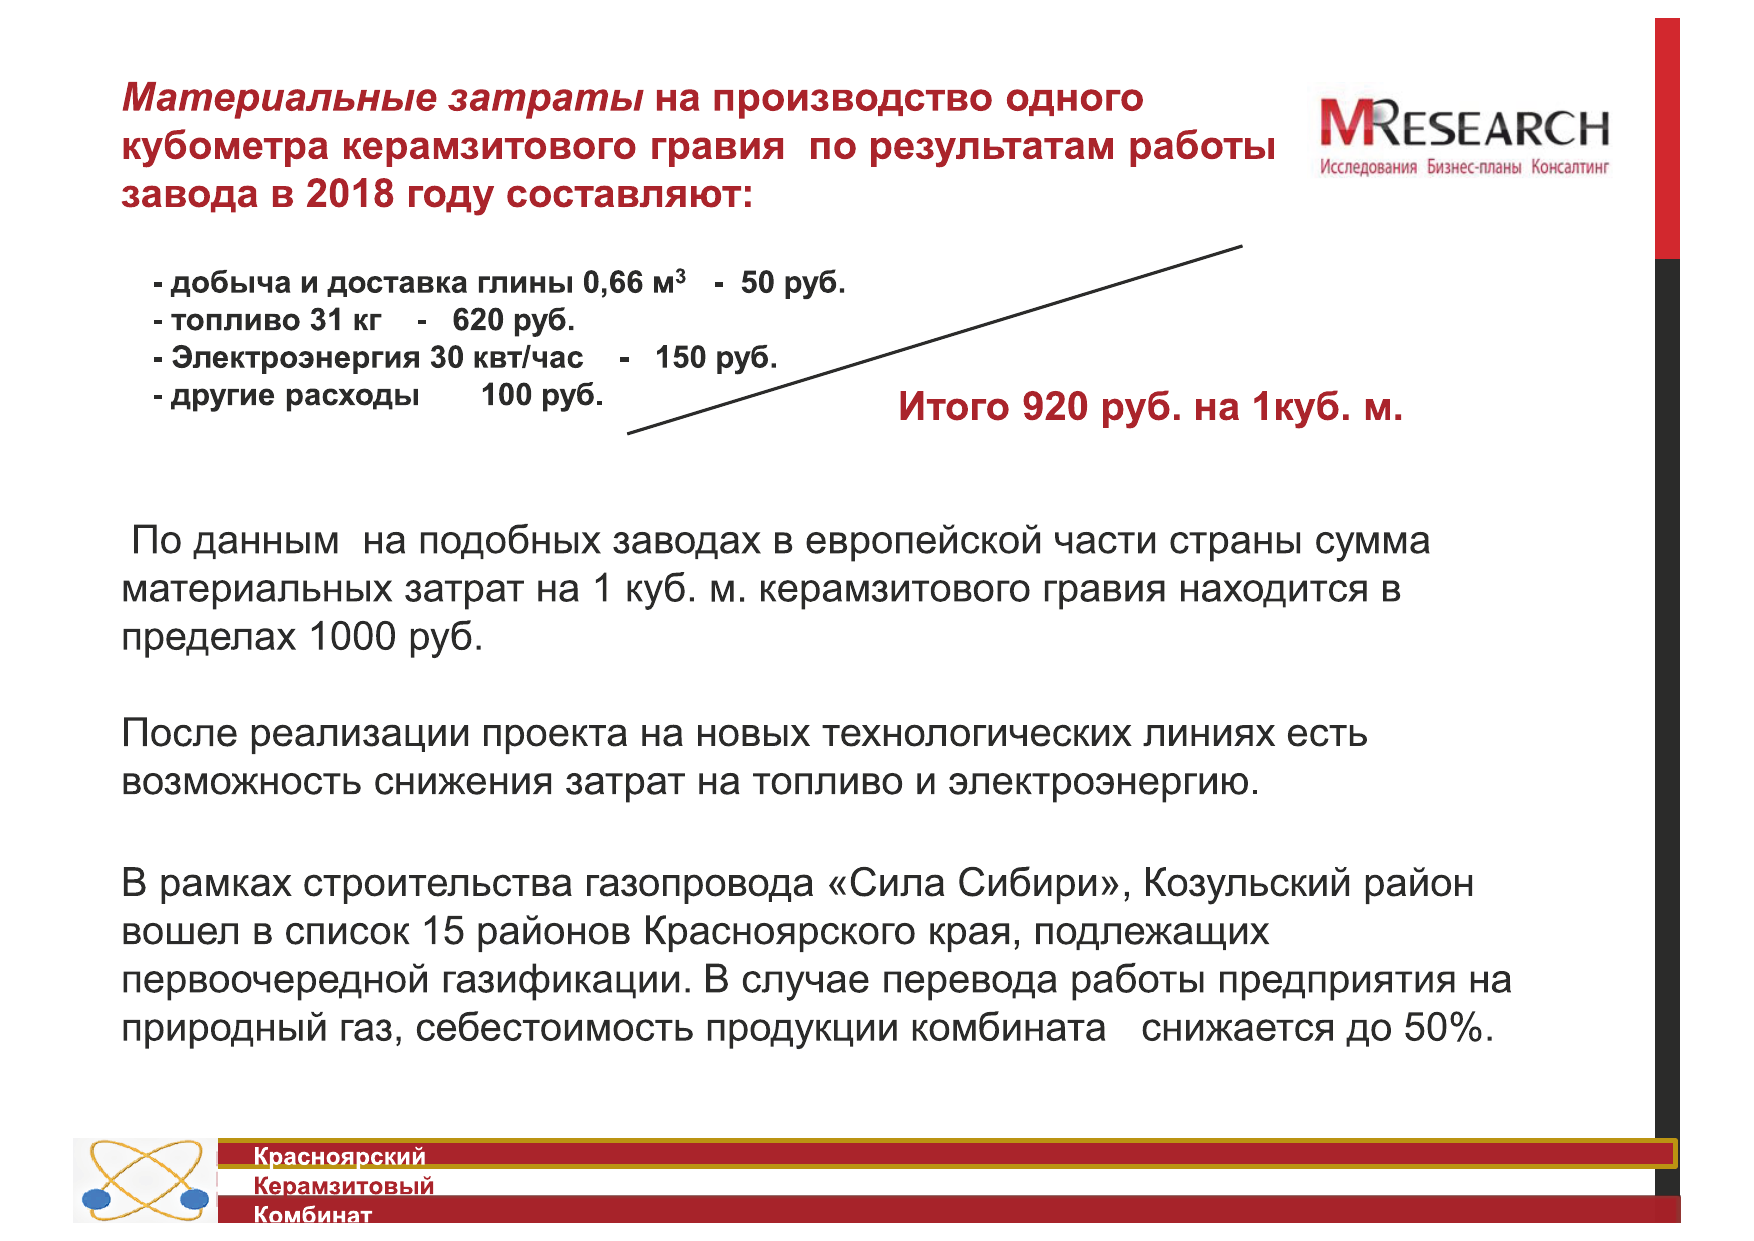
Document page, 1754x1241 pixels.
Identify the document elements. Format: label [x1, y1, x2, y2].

text_box [189, 1019, 209, 1049]
text_box [585, 772, 605, 795]
text_box [785, 276, 802, 299]
text_box [550, 138, 571, 159]
text_box [1124, 891, 1129, 902]
text_box [841, 724, 861, 747]
text_box [342, 1181, 355, 1194]
text_box [279, 1019, 297, 1041]
text_box [123, 923, 141, 945]
text_box [1310, 580, 1328, 602]
text_box [233, 875, 250, 896]
text_box [1100, 923, 1121, 945]
text_box [240, 388, 256, 406]
text_box [1045, 390, 1065, 420]
text_box [662, 971, 680, 993]
text_box [1053, 724, 1072, 747]
text_box [1079, 875, 1097, 896]
text_box [409, 875, 427, 896]
text_box [999, 531, 1019, 554]
text_box [424, 915, 436, 945]
text_box [395, 388, 412, 406]
text_box [257, 276, 273, 293]
text_box [572, 725, 589, 746]
text_box [217, 724, 237, 747]
text_box [523, 923, 541, 945]
text_box [1080, 580, 1100, 602]
text_box [1491, 971, 1512, 993]
text_box [783, 725, 788, 746]
text_box [465, 580, 484, 610]
text_box [1410, 875, 1428, 896]
text_box [258, 388, 275, 406]
text_box [370, 313, 382, 331]
text_box [663, 875, 680, 896]
text_box [802, 269, 837, 300]
text_box [610, 89, 632, 111]
text_box [550, 351, 566, 369]
text_box [559, 382, 594, 412]
text_box [929, 1019, 950, 1042]
text_box [1044, 138, 1064, 159]
text_box [567, 276, 572, 293]
text_box [1180, 971, 1198, 993]
text_box [891, 580, 909, 602]
text_box [1074, 772, 1094, 795]
text_box [1009, 580, 1030, 602]
text_box [972, 971, 991, 993]
text_box [123, 580, 146, 602]
text_box [1456, 1011, 1476, 1042]
text_box [830, 532, 848, 554]
text_box [1169, 725, 1187, 746]
text_box [1352, 971, 1371, 993]
text_box [241, 532, 259, 554]
text_box [761, 580, 777, 602]
text_box [365, 532, 382, 554]
text_box [1220, 971, 1237, 993]
text_box [466, 772, 486, 795]
text_box [170, 580, 188, 602]
text_box [775, 923, 795, 945]
text_box [257, 1019, 274, 1041]
text_box [356, 1181, 383, 1194]
text_box [987, 398, 1009, 421]
text_box [695, 532, 718, 560]
text_box [668, 922, 688, 953]
text_box [356, 388, 393, 410]
text_box [616, 971, 636, 999]
text_box [882, 772, 903, 795]
text_box [428, 725, 446, 746]
text_box [946, 398, 968, 421]
text_box [353, 620, 373, 651]
text_box [969, 922, 989, 945]
text_box [992, 971, 1013, 993]
text_box [1655, 258, 1681, 1194]
text_box [1057, 89, 1077, 111]
text_box [277, 580, 299, 602]
text_box [742, 971, 783, 993]
text_box [1395, 971, 1413, 993]
text_box [1037, 971, 1057, 993]
text_box [669, 137, 690, 167]
text_box [1112, 725, 1132, 746]
text_box [144, 971, 164, 993]
text_box [310, 307, 326, 331]
text_box [950, 724, 970, 747]
text_box [280, 351, 298, 369]
text_box [186, 628, 209, 656]
text_box [620, 357, 629, 362]
text_box [1196, 399, 1216, 420]
text_box [251, 874, 271, 897]
text_box [477, 971, 494, 993]
text_box [173, 724, 214, 747]
text_box [482, 138, 502, 159]
text_box [785, 971, 823, 1001]
text_box [209, 971, 230, 993]
text_box [156, 89, 177, 112]
text_box [1010, 866, 1031, 897]
text_box [211, 1019, 231, 1042]
text_box [673, 345, 689, 369]
text_box [231, 1019, 254, 1047]
text_box [354, 1019, 374, 1042]
text_box [441, 531, 461, 554]
text_box [1098, 531, 1117, 554]
text_box [1142, 1019, 1161, 1042]
text_box [460, 137, 479, 160]
text_box [451, 620, 472, 651]
text_box [396, 1036, 401, 1047]
text_box [568, 923, 585, 945]
text_box [192, 276, 209, 294]
text_box [849, 971, 869, 993]
text_box [741, 532, 761, 554]
text_box [566, 772, 583, 795]
text_box [759, 270, 774, 294]
text_box [386, 971, 406, 993]
text_box [1088, 138, 1113, 159]
text_box [371, 1151, 384, 1166]
text_box [212, 351, 228, 369]
text_box [811, 138, 830, 159]
text_box [123, 773, 141, 795]
text_box [1202, 580, 1222, 602]
text_box [153, 357, 163, 362]
text_box [930, 580, 951, 602]
text_box [1469, 1026, 1482, 1042]
text_box [165, 186, 187, 207]
text_box [1295, 1019, 1314, 1042]
text_box [882, 923, 895, 945]
text_box [286, 922, 305, 945]
text_box [1186, 1019, 1204, 1041]
text_box [884, 971, 901, 993]
text_box [1255, 725, 1276, 746]
text_box [1276, 532, 1295, 554]
text_box [916, 531, 936, 554]
text_box [372, 580, 393, 602]
text_box [189, 971, 208, 993]
text_box [231, 773, 259, 795]
text_box [215, 138, 240, 159]
text_box [990, 923, 1010, 945]
text_box [646, 915, 667, 945]
text_box [770, 1019, 793, 1047]
text_box [679, 89, 700, 112]
text_box [153, 319, 163, 325]
text_box [588, 922, 609, 945]
text_box [1138, 971, 1159, 993]
text_box [1145, 923, 1173, 945]
text_box [1034, 875, 1052, 896]
text_box [1365, 399, 1390, 420]
text_box [1059, 580, 1078, 610]
text_box [341, 1019, 354, 1041]
text_box [636, 1019, 655, 1042]
text_box [382, 724, 402, 747]
text_box [319, 971, 339, 993]
text_box [329, 307, 340, 331]
text_box [1191, 725, 1209, 746]
text_box [1241, 971, 1260, 1001]
text_box [605, 773, 623, 795]
text_box [262, 351, 278, 374]
text_box [458, 1011, 479, 1042]
text_box [1167, 874, 1188, 897]
text_box [1373, 971, 1392, 993]
text_box [1025, 524, 1038, 530]
text_box [376, 620, 395, 651]
text_box [1348, 580, 1367, 602]
text_box [690, 922, 710, 945]
text_box [1159, 971, 1177, 993]
text_box [754, 922, 774, 945]
text_box [281, 772, 302, 795]
text_box [1036, 923, 1053, 945]
text_box [1143, 725, 1164, 747]
text_box [762, 138, 784, 159]
text_box [364, 874, 385, 897]
text_box [307, 923, 324, 945]
text_box [621, 874, 638, 897]
text_box [532, 351, 547, 368]
text_box [594, 185, 615, 208]
text_box [1032, 773, 1050, 795]
text_box [231, 971, 252, 993]
text_box [657, 345, 667, 368]
text_box [353, 351, 370, 374]
text_box [512, 773, 530, 795]
text_box [123, 137, 163, 168]
text_box [1268, 138, 1274, 159]
text_box [768, 875, 792, 902]
text_box [771, 772, 792, 795]
text_box [484, 725, 501, 746]
text_box [362, 137, 383, 160]
text_box [834, 137, 856, 160]
text_box [1225, 875, 1246, 897]
text_box [801, 580, 820, 610]
text_box [340, 1151, 354, 1165]
text_box [595, 572, 607, 602]
text_box [478, 276, 490, 293]
text_box [416, 1019, 436, 1042]
text_box [269, 1181, 281, 1194]
text_box [153, 282, 163, 287]
text_box [856, 1019, 875, 1041]
text_box [861, 725, 882, 746]
text_box [862, 773, 881, 795]
text_box [297, 971, 317, 1001]
text_box [323, 773, 341, 795]
text_box [212, 580, 231, 610]
text_box [575, 971, 592, 993]
text_box [1101, 876, 1111, 895]
text_box [526, 915, 538, 921]
text_box [150, 580, 170, 602]
text_box [846, 580, 869, 602]
text_box [970, 89, 992, 112]
text_box [217, 923, 238, 945]
text_box [338, 388, 356, 406]
text_box [167, 1019, 185, 1041]
text_box [413, 388, 418, 406]
text_box [184, 773, 207, 795]
text_box [879, 1019, 897, 1041]
text_box [1109, 876, 1119, 895]
text_box [418, 773, 436, 795]
text_box [482, 382, 493, 406]
text_box [322, 388, 338, 406]
text_box [1405, 1012, 1425, 1042]
text_box [1371, 1019, 1391, 1042]
text_box [245, 313, 261, 331]
text_box [574, 186, 594, 207]
text_box [720, 772, 740, 795]
text_box [1170, 531, 1189, 554]
text_box [327, 276, 347, 297]
text_box [1386, 874, 1407, 897]
text_box [1223, 580, 1243, 602]
text_box [218, 531, 238, 554]
text_box [1245, 138, 1266, 159]
text_box [717, 351, 734, 374]
text_box [167, 923, 194, 945]
text_box [655, 1019, 673, 1041]
text_box [1074, 725, 1090, 746]
text_box [366, 580, 370, 602]
text_box [123, 628, 141, 650]
text_box [453, 307, 469, 331]
text_box [716, 138, 737, 159]
text_box [209, 388, 239, 412]
text_box [1349, 725, 1368, 746]
text_box [543, 388, 559, 412]
text_box [667, 773, 685, 795]
text_box [753, 773, 771, 795]
text_box [552, 874, 572, 897]
text_box [324, 580, 342, 602]
text_box [298, 351, 314, 369]
text_box [1006, 89, 1029, 112]
text_box [1022, 532, 1041, 554]
text_box [974, 725, 987, 746]
text_box [388, 875, 406, 896]
picture [1306, 81, 1621, 195]
text_box [444, 580, 462, 602]
text_box [123, 867, 146, 896]
text_box [532, 532, 550, 554]
text_box [282, 313, 300, 331]
text_box [489, 276, 507, 293]
text_box [284, 1151, 297, 1166]
text_box [448, 89, 468, 112]
text_box [221, 1140, 1676, 1167]
text_box [1196, 923, 1226, 951]
text_box [182, 874, 202, 897]
text_box [405, 725, 425, 752]
text_box [1329, 580, 1348, 602]
text_box [505, 724, 525, 755]
text_box [1189, 532, 1207, 554]
text_box [170, 276, 191, 297]
text_box [720, 531, 740, 554]
text_box [329, 923, 347, 945]
text_box [750, 1019, 771, 1042]
text_box [1254, 532, 1272, 554]
text_box [323, 875, 341, 896]
text_box [790, 725, 811, 746]
text_box [1291, 875, 1308, 896]
text_box [456, 971, 476, 993]
text_box [836, 876, 846, 895]
text_box [982, 532, 998, 554]
text_box [639, 971, 657, 993]
text_box [1117, 532, 1135, 554]
text_box [633, 89, 644, 111]
text_box [1125, 922, 1145, 945]
text_box [1655, 17, 1681, 258]
text_box [665, 572, 685, 602]
text_box [197, 922, 217, 945]
text_box [414, 1181, 418, 1194]
text_box [1317, 390, 1339, 421]
text_box [1415, 971, 1433, 993]
text_box [350, 922, 369, 945]
text_box [474, 351, 489, 368]
text_box [504, 138, 524, 159]
text_box [1395, 414, 1402, 420]
text_box [1270, 874, 1289, 897]
text_box [1189, 874, 1206, 897]
text_box [1335, 532, 1355, 562]
text_box [164, 772, 181, 795]
text_box [729, 1019, 748, 1049]
text_box [925, 874, 945, 897]
text_box [343, 874, 362, 904]
text_box [306, 532, 310, 554]
text_box [642, 725, 660, 746]
text_box [612, 923, 630, 945]
text_box [1139, 772, 1159, 795]
text_box [488, 307, 504, 331]
text_box [1455, 875, 1473, 896]
text_box [308, 1019, 326, 1041]
text_box [559, 580, 579, 602]
text_box [386, 137, 408, 167]
text_box [613, 1019, 634, 1042]
text_box [538, 580, 556, 602]
text_box [961, 531, 980, 554]
text_box [260, 773, 278, 795]
text_box [788, 89, 808, 111]
text_box [301, 276, 317, 293]
text_box [733, 923, 751, 945]
text_box [1276, 398, 1316, 429]
text_box [997, 580, 1010, 602]
text_box [1106, 89, 1121, 111]
text_box [486, 580, 506, 602]
text_box [607, 724, 627, 747]
text_box [1148, 390, 1170, 421]
text_box [822, 580, 843, 602]
text_box [329, 178, 349, 208]
text_box [331, 620, 351, 651]
text_box [880, 875, 898, 896]
text_box [1219, 398, 1239, 421]
text_box [211, 628, 231, 651]
text_box [1243, 580, 1263, 602]
text_box [486, 531, 506, 554]
text_box [519, 963, 550, 1001]
text_box [655, 532, 673, 554]
text_box [1262, 971, 1305, 999]
text_box [251, 724, 271, 755]
text_box [1223, 138, 1243, 159]
text_box [883, 725, 901, 746]
text_box [574, 89, 609, 111]
text_box [554, 532, 573, 554]
text_box [171, 388, 191, 410]
text_box [514, 313, 531, 337]
text_box [142, 185, 162, 208]
text_box [947, 89, 968, 111]
text_box [871, 137, 892, 167]
text_box [1002, 138, 1022, 159]
text_box [675, 531, 695, 554]
text_box [396, 773, 414, 795]
text_box [778, 580, 798, 602]
text_box [1365, 874, 1384, 905]
text_box [404, 89, 415, 111]
text_box [1289, 580, 1307, 602]
text_box [871, 580, 888, 602]
text_box [189, 580, 209, 602]
text_box [222, 1167, 1655, 1194]
text_box [283, 1181, 297, 1194]
text_box [385, 351, 401, 368]
text_box [1310, 724, 1329, 747]
text_box [299, 1019, 303, 1041]
text_box [311, 620, 323, 650]
text_box [526, 89, 551, 119]
text_box [1176, 129, 1198, 160]
text_box [370, 922, 391, 945]
text_box [532, 773, 552, 795]
text_box [171, 313, 204, 331]
text_box [714, 89, 734, 111]
text_box [632, 531, 652, 554]
text_box [1205, 1019, 1233, 1041]
text_box [714, 282, 724, 287]
text_box [799, 922, 818, 953]
text_box [1263, 580, 1286, 608]
text_box [564, 1019, 582, 1041]
text_box [733, 344, 769, 375]
text_box [762, 89, 784, 112]
text_box [972, 399, 987, 420]
text_box [583, 270, 599, 294]
text_box [1356, 532, 1379, 554]
text_box [265, 313, 281, 331]
text_box [684, 874, 703, 904]
text_box [145, 1019, 164, 1049]
text_box [968, 773, 989, 795]
text_box [905, 971, 925, 993]
text_box [491, 89, 526, 111]
text_box [206, 313, 222, 331]
text_box [1145, 580, 1165, 602]
text_box [1329, 725, 1347, 746]
text_box [276, 628, 297, 650]
text_box [589, 725, 606, 746]
text_box [365, 971, 383, 993]
text_box [719, 724, 739, 747]
text_box [1029, 89, 1054, 117]
text_box [386, 531, 406, 554]
text_box [1199, 773, 1217, 795]
text_box [895, 922, 915, 945]
text_box [900, 391, 924, 420]
text_box [930, 923, 946, 945]
text_box [654, 276, 673, 293]
text_box [810, 89, 829, 112]
text_box [353, 178, 367, 207]
text_box [473, 875, 491, 896]
text_box [145, 628, 164, 658]
text_box [872, 531, 892, 554]
text_box [1009, 725, 1027, 746]
text_box [840, 773, 858, 795]
text_box [949, 971, 969, 993]
text_box [192, 351, 211, 368]
text_box [381, 89, 403, 111]
text_box [1335, 867, 1347, 873]
text_box [346, 580, 364, 602]
text_box [1229, 923, 1248, 945]
text_box [269, 1151, 283, 1170]
text_box [549, 724, 569, 747]
text_box [224, 313, 242, 331]
text_box [164, 129, 187, 160]
text_box [1256, 1019, 1276, 1042]
text_box [1030, 724, 1051, 747]
text_box [151, 724, 171, 747]
text_box [1003, 1019, 1021, 1041]
text_box [356, 89, 381, 111]
text_box [342, 725, 360, 746]
text_box [529, 185, 552, 208]
text_box [947, 922, 967, 953]
text_box [1012, 971, 1035, 999]
text_box [530, 276, 546, 293]
text_box [153, 394, 163, 400]
text_box [297, 1181, 310, 1194]
text_box [1250, 875, 1268, 896]
text_box [285, 89, 306, 112]
text_box [639, 874, 659, 897]
text_box [134, 524, 157, 554]
text_box [748, 874, 769, 897]
text_box [416, 89, 437, 112]
text_box [286, 532, 304, 554]
text_box [121, 185, 140, 208]
text_box [691, 185, 722, 208]
text_box [1231, 531, 1251, 554]
text_box [729, 875, 747, 896]
text_box [1427, 1011, 1447, 1042]
text_box [904, 724, 925, 747]
text_box [574, 532, 579, 554]
text_box [613, 137, 636, 160]
text_box [231, 351, 261, 368]
text_box [326, 1151, 340, 1166]
text_box [305, 388, 321, 406]
text_box [1056, 874, 1075, 905]
text_box [793, 874, 813, 897]
text_box [275, 276, 291, 294]
text_box [303, 580, 321, 602]
text_box [988, 725, 1006, 746]
text_box [993, 772, 1013, 795]
text_box [255, 628, 275, 651]
text_box [297, 1151, 311, 1166]
text_box [816, 1019, 832, 1041]
text_box [675, 1019, 693, 1041]
text_box [375, 772, 394, 795]
text_box [315, 532, 338, 554]
text_box [427, 874, 469, 897]
text_box [316, 725, 338, 747]
text_box [234, 89, 260, 119]
text_box [956, 138, 979, 160]
text_box [699, 773, 717, 795]
text_box [522, 1019, 540, 1041]
text_box [443, 971, 456, 993]
text_box [385, 1181, 398, 1194]
text_box [573, 137, 595, 160]
text_box [1103, 398, 1124, 428]
text_box [1121, 89, 1143, 112]
text_box [499, 382, 514, 406]
text_box [664, 186, 686, 207]
text_box [356, 1151, 370, 1170]
text_box [329, 1181, 341, 1194]
text_box [549, 276, 566, 293]
text_box [410, 628, 429, 658]
text_box [934, 138, 956, 168]
text_box [675, 268, 686, 284]
text_box [1331, 875, 1350, 896]
text_box [894, 137, 914, 160]
text_box [122, 81, 157, 111]
text_box [273, 724, 293, 747]
text_box [587, 1019, 610, 1041]
text_box [988, 875, 1007, 896]
text_box [1314, 1019, 1333, 1041]
text_box [912, 1019, 929, 1041]
text_box [367, 276, 415, 294]
text_box [1080, 89, 1103, 112]
text_box [409, 971, 427, 993]
text_box [511, 276, 527, 293]
text_box [1383, 580, 1401, 602]
text_box [706, 963, 728, 993]
text_box [1095, 772, 1114, 795]
text_box [451, 276, 467, 294]
text_box [193, 532, 216, 560]
text_box [593, 971, 613, 993]
text_box [1014, 940, 1019, 950]
text_box [652, 138, 667, 159]
text_box [253, 971, 271, 993]
text_box [544, 922, 564, 945]
text_box [610, 270, 626, 294]
text_box [424, 185, 446, 208]
text_box [295, 724, 315, 747]
text_box [311, 1011, 323, 1018]
text_box [626, 772, 645, 803]
text_box [1234, 1019, 1254, 1042]
text_box [1296, 532, 1301, 554]
text_box [524, 137, 547, 160]
text_box [656, 89, 676, 111]
text_box [1016, 773, 1032, 795]
text_box [627, 580, 663, 610]
text_box [249, 276, 254, 293]
text_box [412, 1146, 425, 1165]
text_box [451, 725, 469, 746]
text_box [210, 772, 231, 795]
text_box [587, 874, 619, 897]
picture [73, 1137, 1681, 1223]
text_box [243, 137, 263, 160]
text_box [826, 971, 847, 993]
text_box [420, 532, 438, 554]
text_box [256, 580, 276, 602]
text_box [206, 875, 229, 896]
text_box [842, 923, 858, 945]
text_box [1330, 971, 1349, 1001]
text_box [512, 875, 530, 896]
text_box [188, 185, 236, 213]
text_box [306, 178, 327, 207]
text_box [707, 1019, 725, 1041]
text_box [739, 89, 760, 119]
text_box [437, 276, 451, 293]
text_box [402, 351, 419, 368]
text_box [235, 580, 253, 602]
text_box [1138, 532, 1156, 554]
text_box [928, 971, 947, 1001]
text_box [446, 186, 472, 213]
text_box [363, 724, 380, 747]
text_box [692, 137, 712, 160]
text_box [1162, 772, 1181, 803]
text_box [1153, 137, 1174, 160]
text_box [942, 524, 955, 530]
text_box [334, 351, 350, 369]
text_box [1023, 390, 1043, 421]
text_box [552, 89, 573, 112]
text_box [1222, 772, 1248, 795]
text_box [1181, 580, 1198, 602]
text_box [385, 1151, 410, 1165]
text_box [508, 523, 529, 554]
text_box [1163, 1019, 1181, 1041]
text_box [1044, 580, 1057, 602]
text_box [262, 89, 285, 112]
text_box [417, 319, 427, 325]
text_box [1309, 875, 1327, 896]
text_box [1287, 724, 1308, 747]
text_box [1046, 1019, 1066, 1042]
text_box [421, 1181, 434, 1194]
text_box [1436, 971, 1455, 993]
text_box [1185, 773, 1197, 795]
text_box [1213, 725, 1232, 746]
text_box [878, 89, 903, 117]
text_box [1201, 137, 1223, 160]
text_box [1470, 971, 1488, 993]
text_box [1173, 922, 1193, 945]
text_box [123, 1019, 141, 1041]
text_box [332, 89, 355, 111]
text_box [973, 580, 994, 602]
text_box [531, 307, 566, 337]
text_box [904, 89, 945, 112]
text_box [532, 875, 550, 896]
text_box [354, 313, 369, 331]
text_box [417, 276, 434, 293]
text_box [601, 288, 607, 298]
text_box [1130, 137, 1152, 167]
text_box [274, 971, 294, 993]
text_box [553, 185, 574, 208]
text_box [430, 345, 446, 369]
text_box [412, 963, 425, 969]
text_box [1076, 923, 1099, 951]
text_box [1055, 532, 1073, 554]
text_box [855, 89, 878, 112]
text_box [1431, 874, 1452, 897]
text_box [166, 628, 186, 651]
text_box [742, 725, 760, 746]
text_box [506, 580, 524, 602]
text_box [1254, 391, 1267, 420]
text_box [740, 138, 760, 159]
text_box [541, 1019, 561, 1042]
text_box [1146, 867, 1167, 896]
text_box [834, 1019, 854, 1047]
text_box [1076, 531, 1096, 554]
text_box [231, 276, 248, 293]
text_box [285, 137, 306, 167]
text_box [211, 269, 228, 294]
text_box [400, 1181, 413, 1194]
text_box [444, 915, 464, 945]
text_box [272, 186, 294, 207]
text_box [172, 344, 192, 369]
text_box [481, 1019, 501, 1042]
text_box [698, 725, 716, 746]
text_box [430, 628, 450, 659]
text_box [469, 89, 490, 112]
text_box [711, 580, 734, 602]
text_box [553, 971, 571, 993]
text_box [424, 580, 444, 602]
text_box [507, 185, 527, 208]
text_box [1210, 531, 1229, 562]
text_box [795, 773, 812, 795]
text_box [1413, 867, 1426, 873]
text_box [189, 137, 212, 160]
text_box [237, 185, 258, 208]
text_box [1067, 1019, 1085, 1041]
text_box [124, 717, 147, 747]
text_box [1124, 399, 1147, 429]
text_box [472, 186, 495, 216]
text_box [493, 874, 512, 897]
text_box [939, 532, 957, 554]
text_box [1056, 922, 1077, 945]
text_box [161, 874, 180, 904]
text_box [949, 772, 968, 795]
text_box [394, 923, 410, 945]
text_box [470, 307, 486, 331]
text_box [503, 1019, 522, 1042]
text_box [1249, 923, 1270, 945]
text_box [478, 922, 497, 953]
text_box [829, 876, 839, 895]
text_box [161, 531, 181, 554]
text_box [497, 971, 516, 993]
text_box [375, 1019, 392, 1042]
text_box [705, 874, 726, 897]
text_box [312, 1181, 328, 1194]
text_box [926, 399, 946, 420]
text_box [1025, 1019, 1043, 1041]
text_box [304, 772, 323, 795]
text_box [461, 532, 484, 560]
text_box [712, 922, 731, 945]
text_box [490, 351, 507, 368]
text_box [627, 270, 643, 294]
text_box [304, 874, 323, 897]
text_box [1022, 137, 1043, 160]
text_box [521, 344, 531, 369]
text_box [1206, 875, 1226, 905]
text_box [647, 772, 667, 795]
text_box [858, 922, 879, 945]
text_box [953, 1019, 976, 1041]
text_box [272, 875, 292, 896]
text_box [1308, 971, 1326, 993]
text_box [123, 971, 141, 993]
text_box [1091, 725, 1110, 746]
text_box [1064, 137, 1085, 160]
text_box [915, 137, 934, 160]
text_box [438, 773, 466, 795]
text_box [286, 388, 303, 412]
text_box [343, 773, 361, 795]
text_box [1316, 531, 1335, 554]
text_box [806, 531, 826, 554]
text_box [73, 17, 1655, 1140]
text_box [1104, 580, 1122, 602]
text_box [1068, 390, 1088, 421]
text_box [618, 186, 663, 208]
text_box [167, 971, 186, 1001]
text_box [433, 138, 458, 159]
text_box [143, 922, 163, 945]
text_box [598, 138, 613, 159]
text_box [814, 773, 836, 795]
text_box [822, 725, 840, 746]
text_box [1234, 725, 1253, 746]
text_box [1086, 1019, 1106, 1042]
text_box [663, 724, 683, 747]
text_box [613, 531, 630, 554]
text_box [255, 1147, 268, 1165]
text_box [316, 351, 332, 368]
text_box [1346, 1019, 1369, 1047]
text_box [722, 186, 742, 207]
text_box [851, 531, 870, 562]
text_box [954, 580, 972, 602]
text_box [490, 773, 508, 795]
text_box [979, 1011, 1000, 1042]
text_box [1125, 580, 1143, 602]
text_box [775, 532, 793, 554]
text_box [264, 532, 281, 554]
text_box [1384, 532, 1407, 554]
text_box [917, 773, 935, 795]
text_box [912, 580, 930, 602]
text_box [741, 270, 757, 294]
text_box [312, 1151, 324, 1165]
text_box [507, 351, 522, 368]
text_box [348, 276, 366, 294]
text_box [409, 137, 430, 160]
text_box [178, 89, 213, 111]
text_box [984, 138, 1005, 159]
text_box [305, 89, 333, 112]
text_box [900, 875, 921, 897]
text_box [850, 866, 877, 897]
text_box [143, 772, 163, 795]
text_box [1199, 971, 1204, 993]
text_box [499, 922, 519, 945]
text_box [405, 580, 422, 602]
text_box [254, 923, 272, 945]
text_box [1072, 971, 1091, 1001]
text_box [821, 922, 840, 945]
text_box [1118, 773, 1136, 795]
text_box [193, 388, 209, 412]
text_box [372, 351, 384, 368]
text_box [1450, 1011, 1463, 1027]
text_box [339, 971, 362, 999]
text_box [959, 866, 985, 897]
text_box [516, 382, 532, 406]
text_box [344, 137, 362, 159]
text_box [1410, 531, 1430, 554]
text_box [581, 532, 601, 554]
text_box [409, 186, 424, 207]
text_box [764, 725, 782, 746]
text_box [1276, 1019, 1294, 1041]
text_box [896, 532, 913, 554]
text_box [231, 628, 252, 650]
text_box [436, 1019, 457, 1042]
text_box [214, 89, 235, 112]
text_box [374, 178, 394, 208]
text_box [794, 1019, 814, 1050]
text_box [1053, 772, 1072, 803]
text_box [1116, 962, 1136, 993]
text_box [690, 345, 706, 369]
text_box [263, 138, 283, 159]
text_box [308, 137, 328, 160]
text_box [1093, 971, 1113, 993]
text_box [448, 345, 463, 369]
text_box [255, 1176, 268, 1194]
text_box [567, 351, 584, 369]
text_box [526, 724, 547, 747]
text_box [833, 89, 854, 111]
text_box [925, 725, 946, 747]
